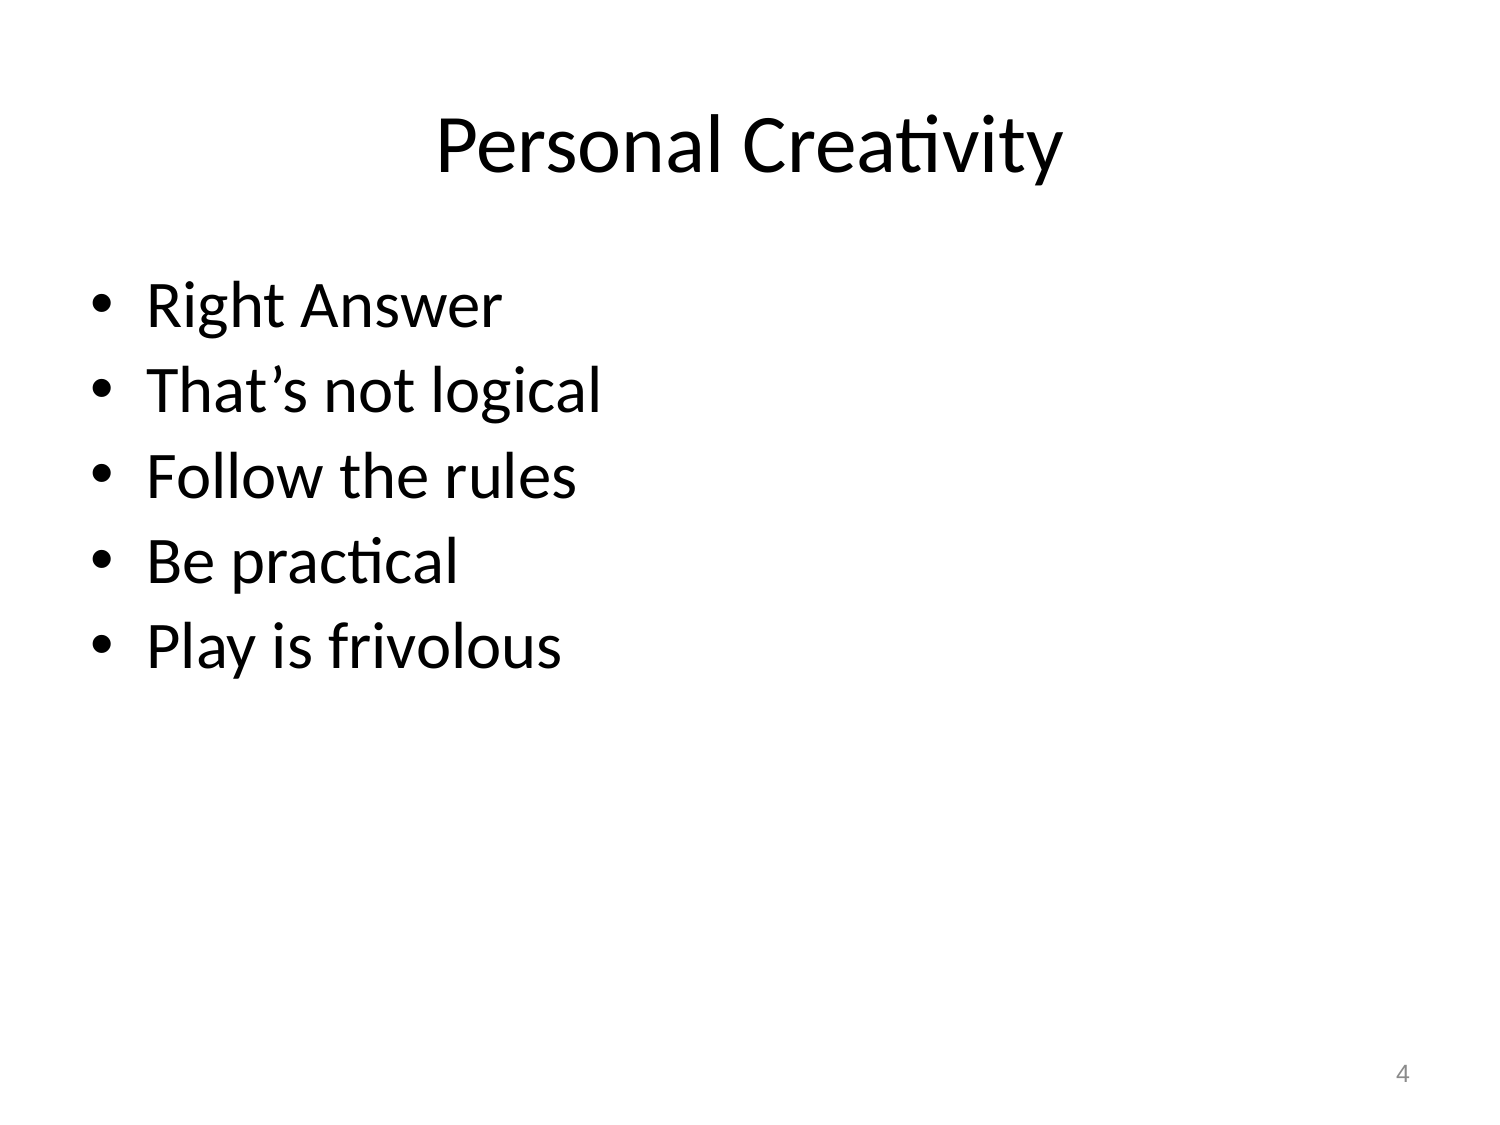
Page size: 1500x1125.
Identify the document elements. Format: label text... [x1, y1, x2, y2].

list Right Answer That’s not logical Follow the rules Be practical Play is frivolous [75, 262, 1425, 1005]
slide_number 4 [1074, 1042, 1425, 1103]
title Personal Creativity [75, 45, 1425, 233]
